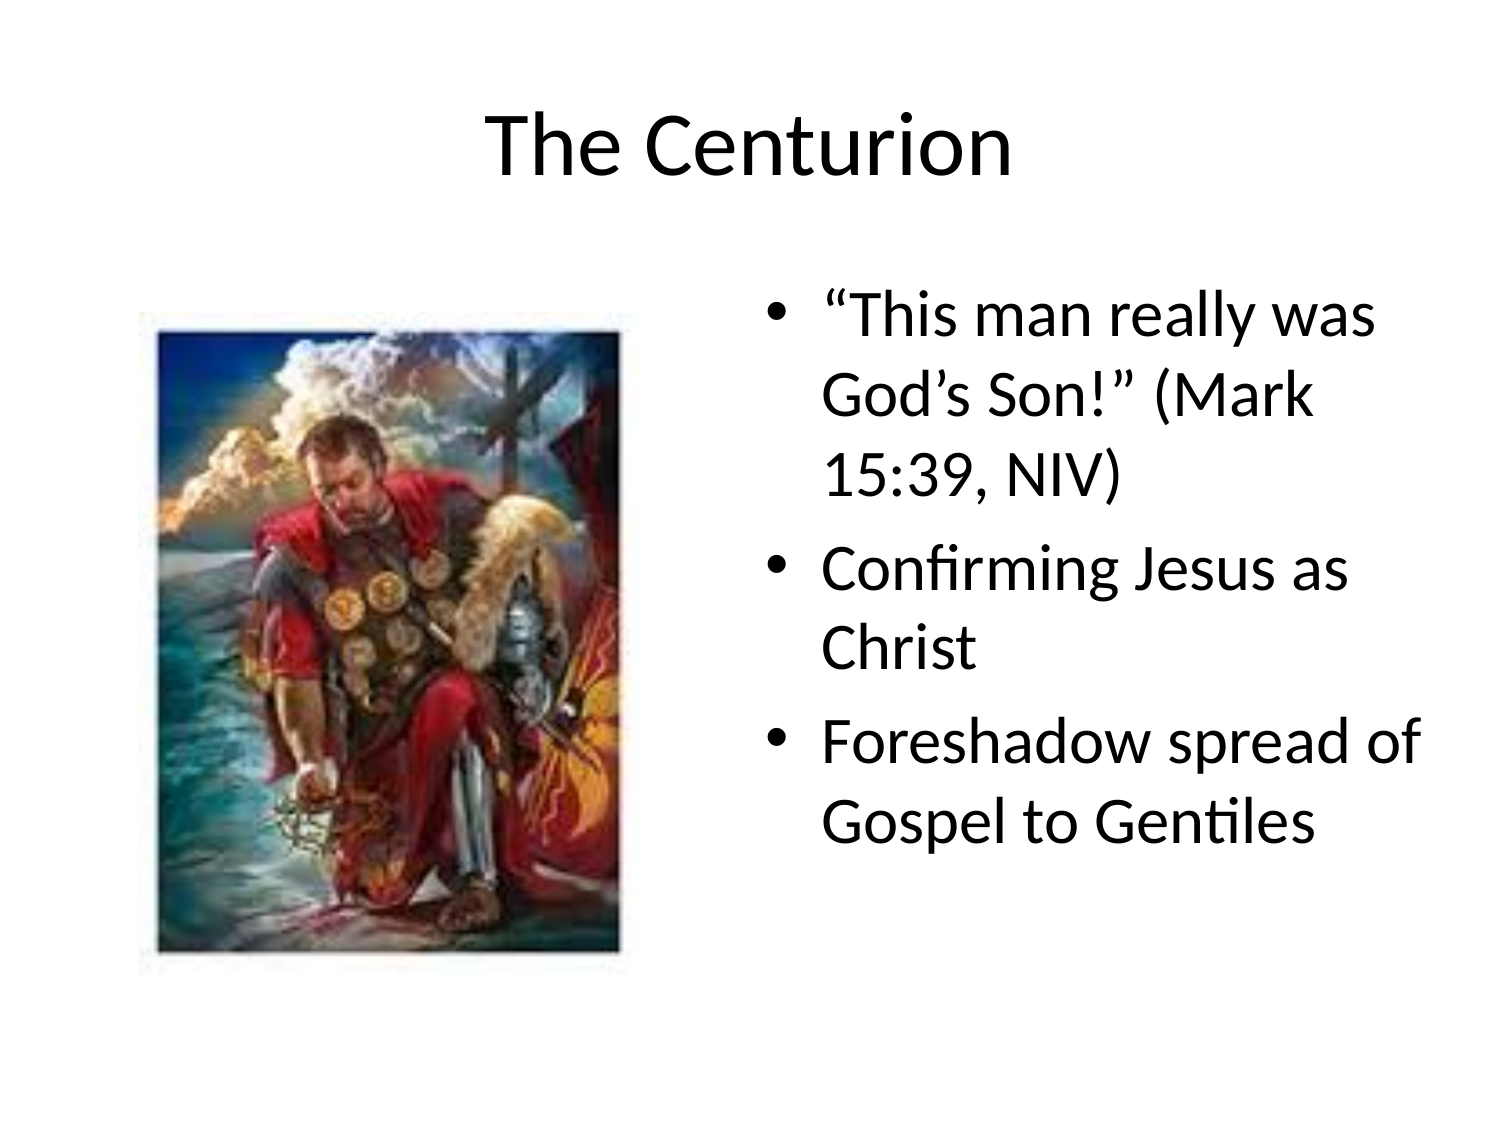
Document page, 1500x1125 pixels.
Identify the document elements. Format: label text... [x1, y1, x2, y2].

list “This man really was God’s Son!” (Mark 15:39, NIV) Confirming Jesus as Christ Foreshadow spread of Gospel to Gentiles [750, 262, 1438, 1005]
picture [137, 312, 642, 976]
title The Centurion [75, 45, 1425, 233]
